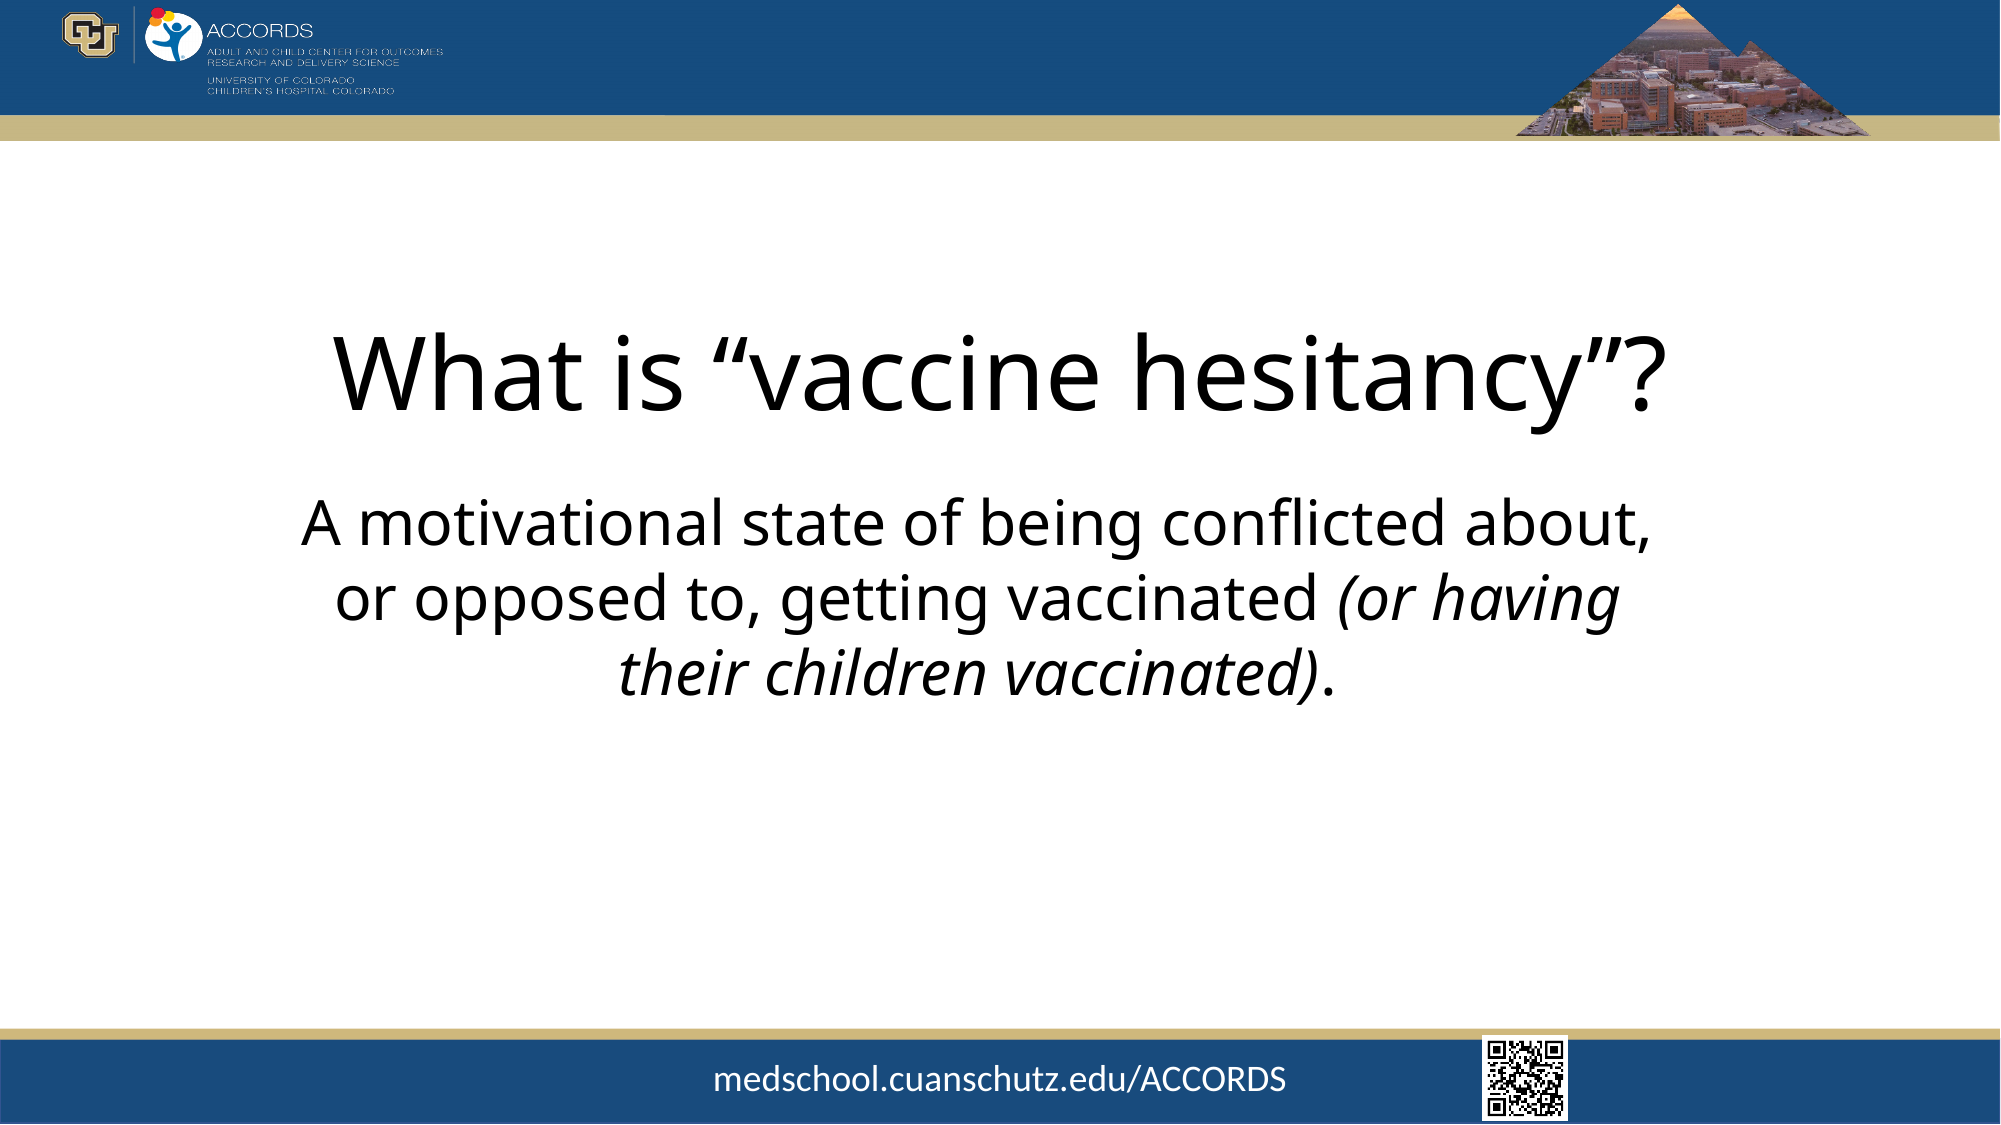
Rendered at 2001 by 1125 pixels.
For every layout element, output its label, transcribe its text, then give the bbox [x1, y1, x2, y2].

title What is “vaccine hesitancy”? [317, 293, 1716, 388]
text_box A motivational state of being conflicted about, or opposed to, getting vaccinated (or having their children vaccinated). [279, 467, 1677, 657]
picture [0, 0, 2000, 141]
picture [1482, 1035, 1568, 1121]
